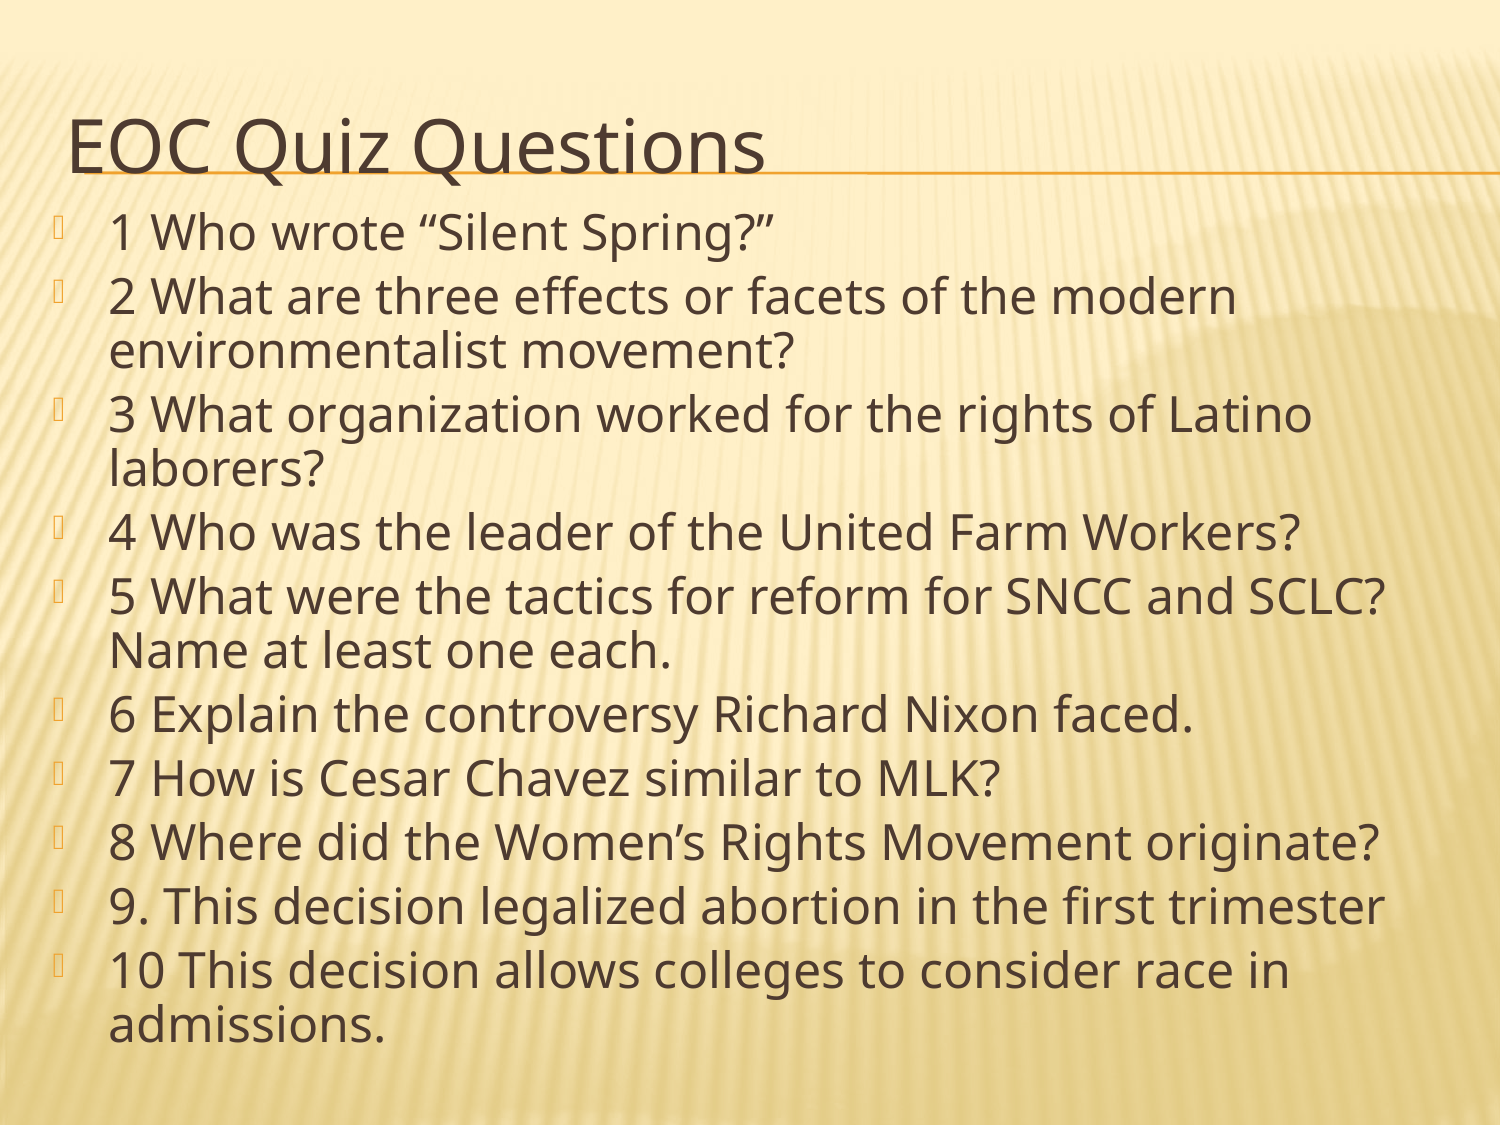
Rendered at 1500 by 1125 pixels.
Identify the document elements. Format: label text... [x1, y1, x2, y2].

title EOC Quiz Questions [50, 75, 1475, 213]
list 1 Who wrote “Silent Spring?” 2 What are three effects or facets of the modern environmentalist movement? 3 What organization worked for the rights of Latino laborers? 4 Who was the leader of the United Farm Workers? 5 What were the tactics for reform for SNCC and SCLC? Name at least one each. 6 Explain the controversy Richard Nixon faced. 7 How is Cesar Chavez similar to MLK? 8 Where did the Women’s Rights Movement originate? 9. This decision legalized abortion in the first trimester 10 This decision allows colleges to consider race in admissions. [37, 199, 1463, 943]
